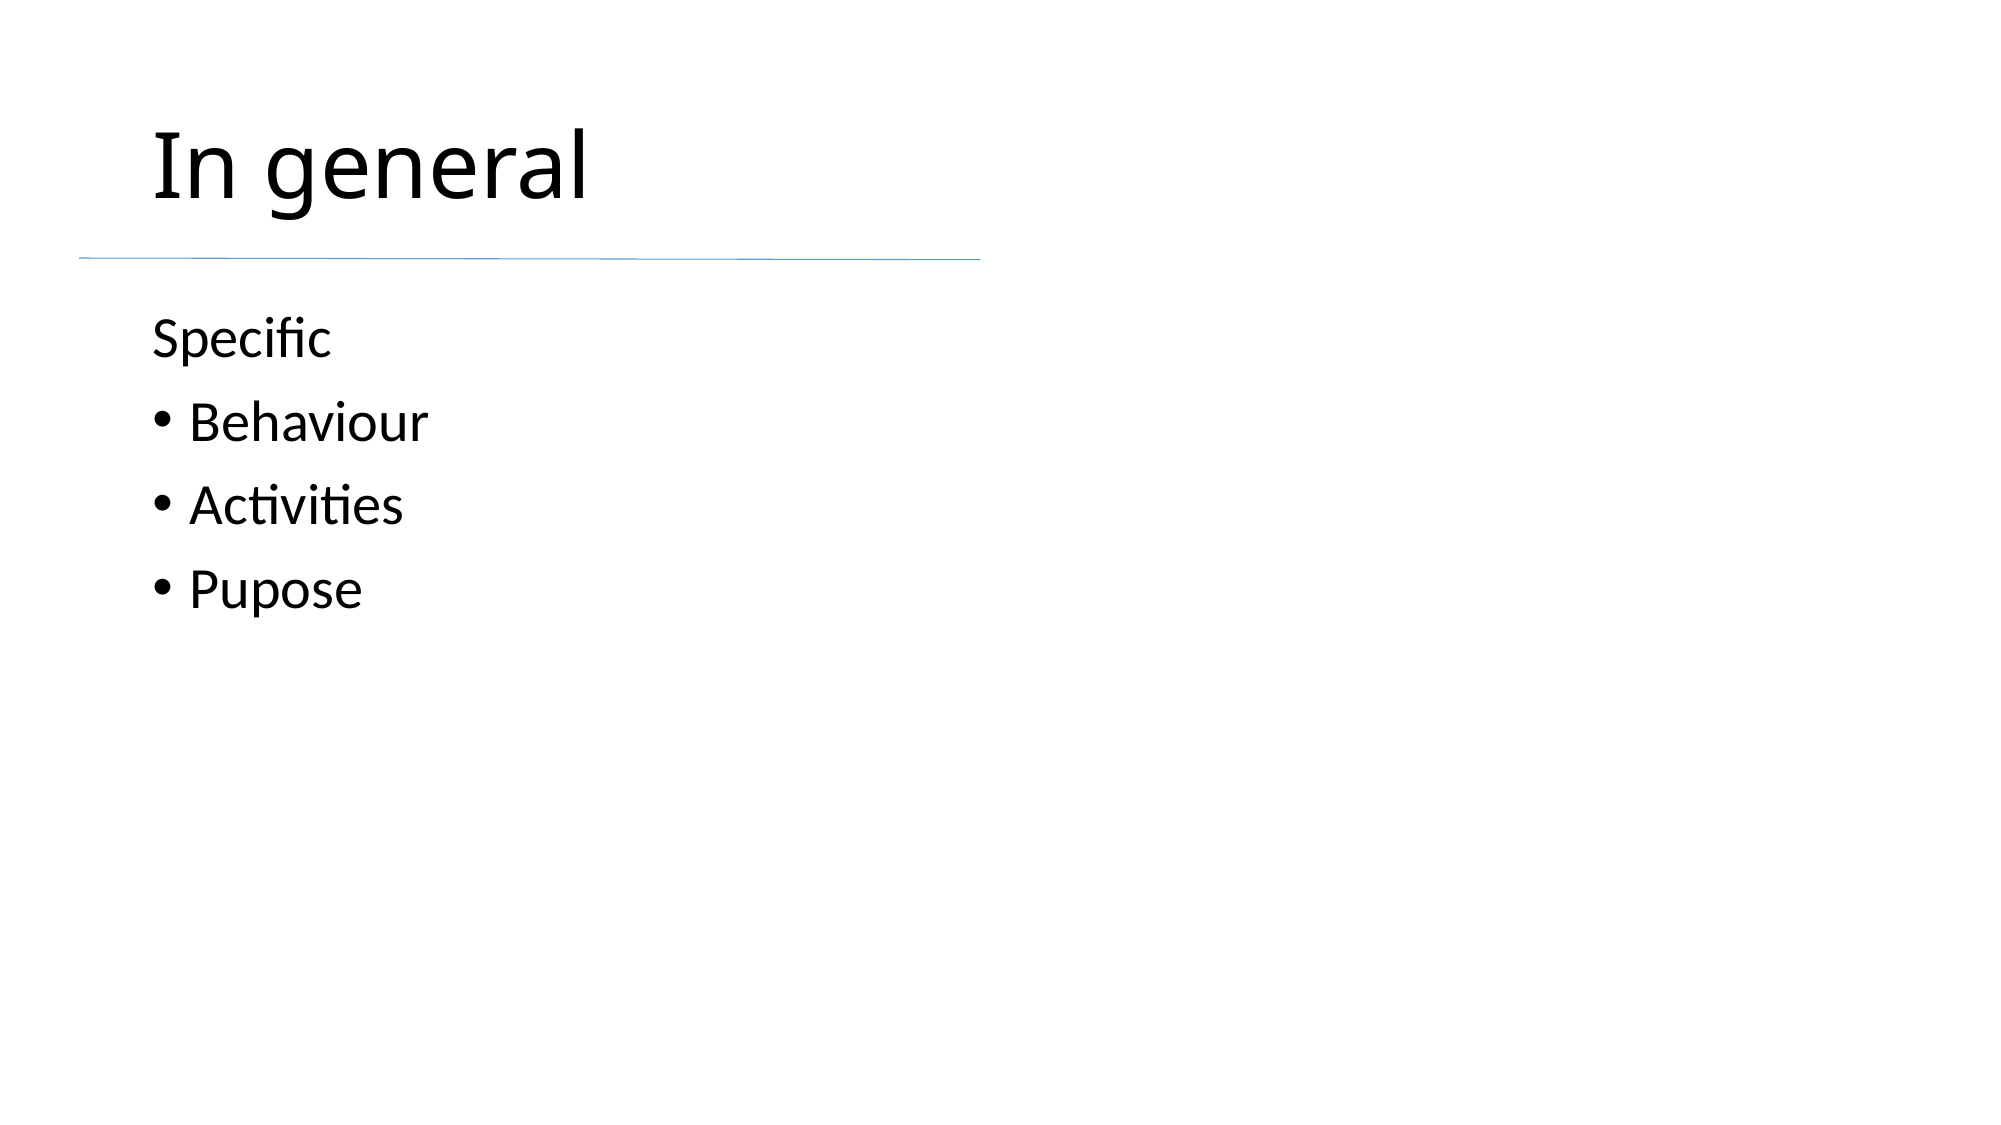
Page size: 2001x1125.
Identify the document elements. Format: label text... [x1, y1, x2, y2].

list Specific Behaviour Activities Pupose [137, 299, 1863, 1014]
title In general [137, 59, 1863, 278]
